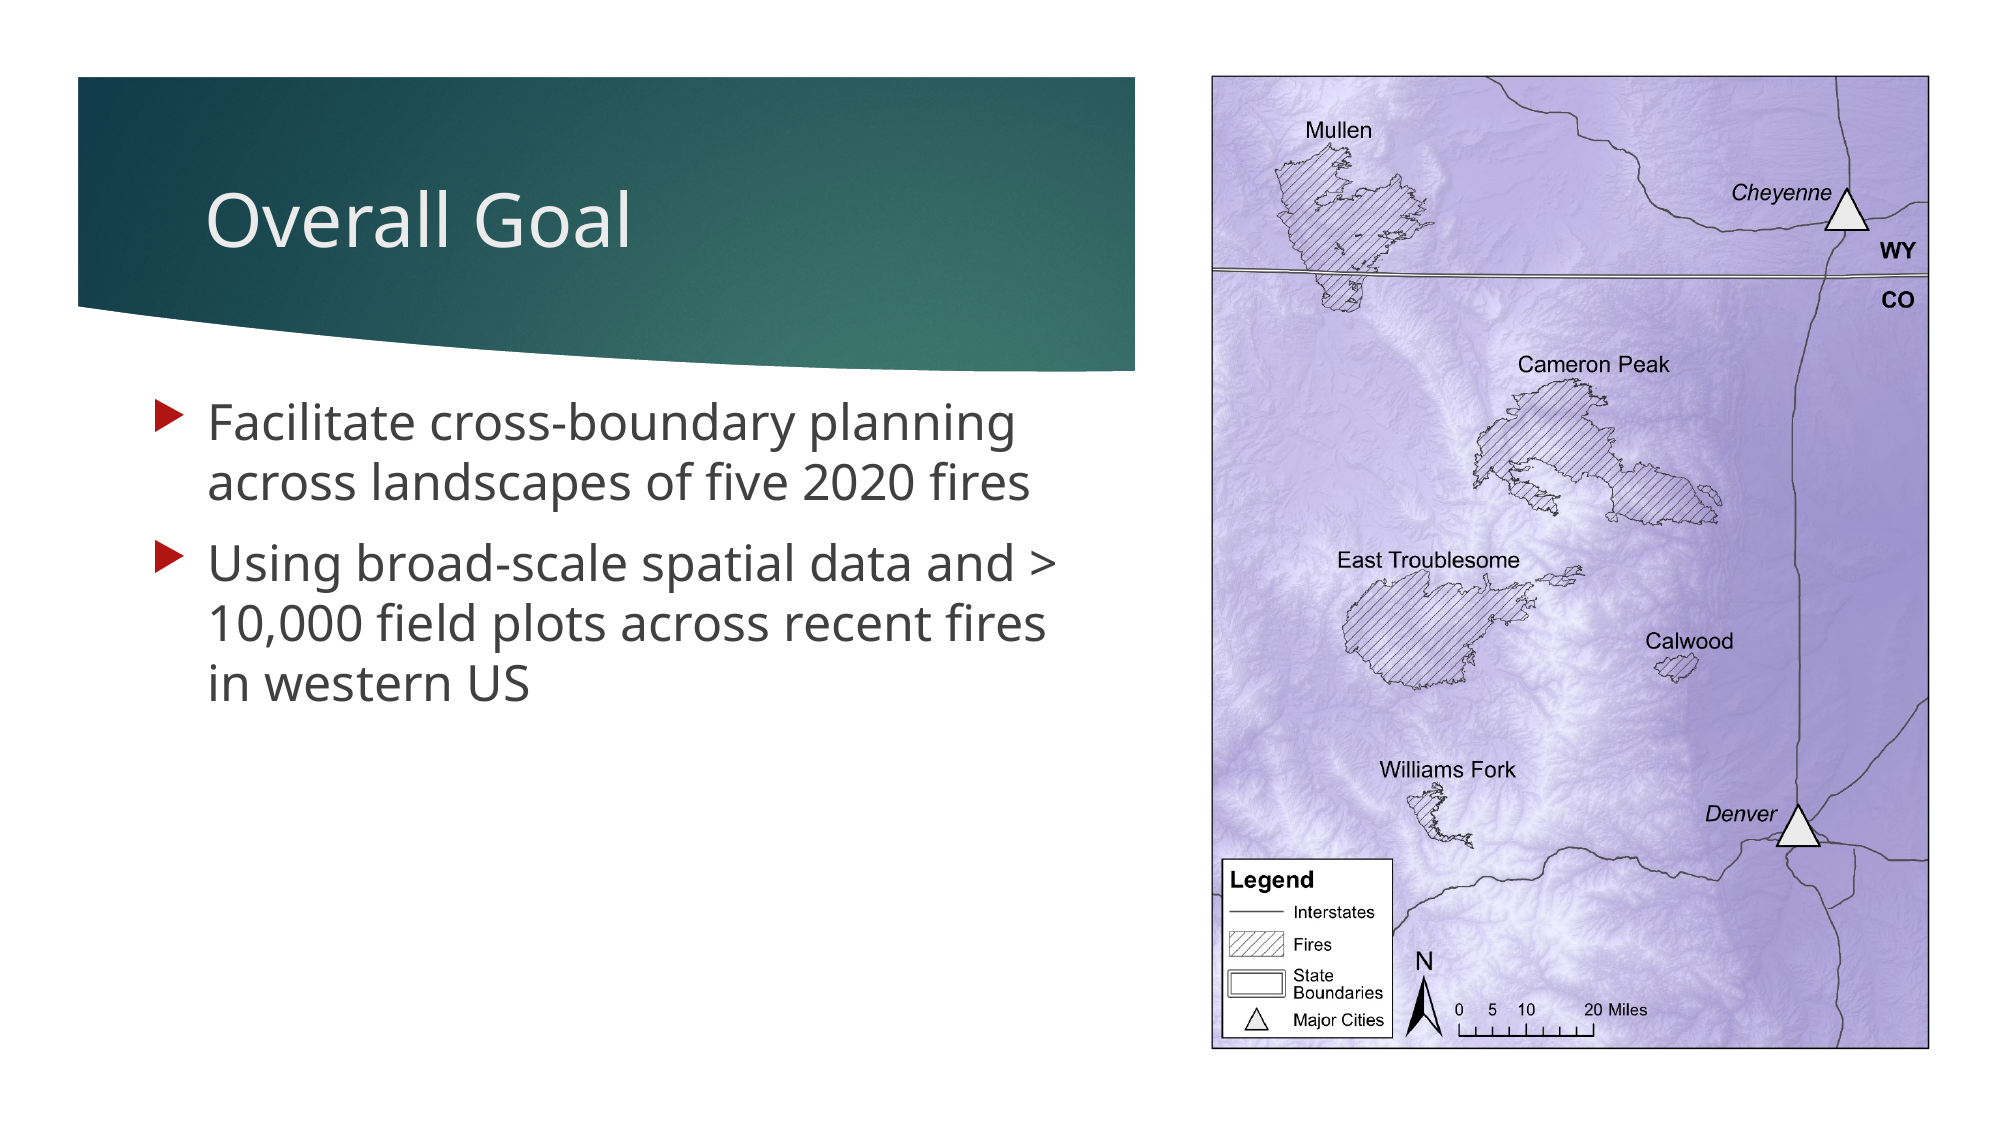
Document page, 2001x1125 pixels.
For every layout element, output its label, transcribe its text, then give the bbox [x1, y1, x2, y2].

list Facilitate cross-boundary planning across landscapes of five 2020 fires Using broad-scale spatial data and > 10,000 field plots across recent fires in western US [136, 383, 1083, 1082]
picture [1135, 0, 2000, 1125]
title Overall Goal [189, 159, 1129, 276]
